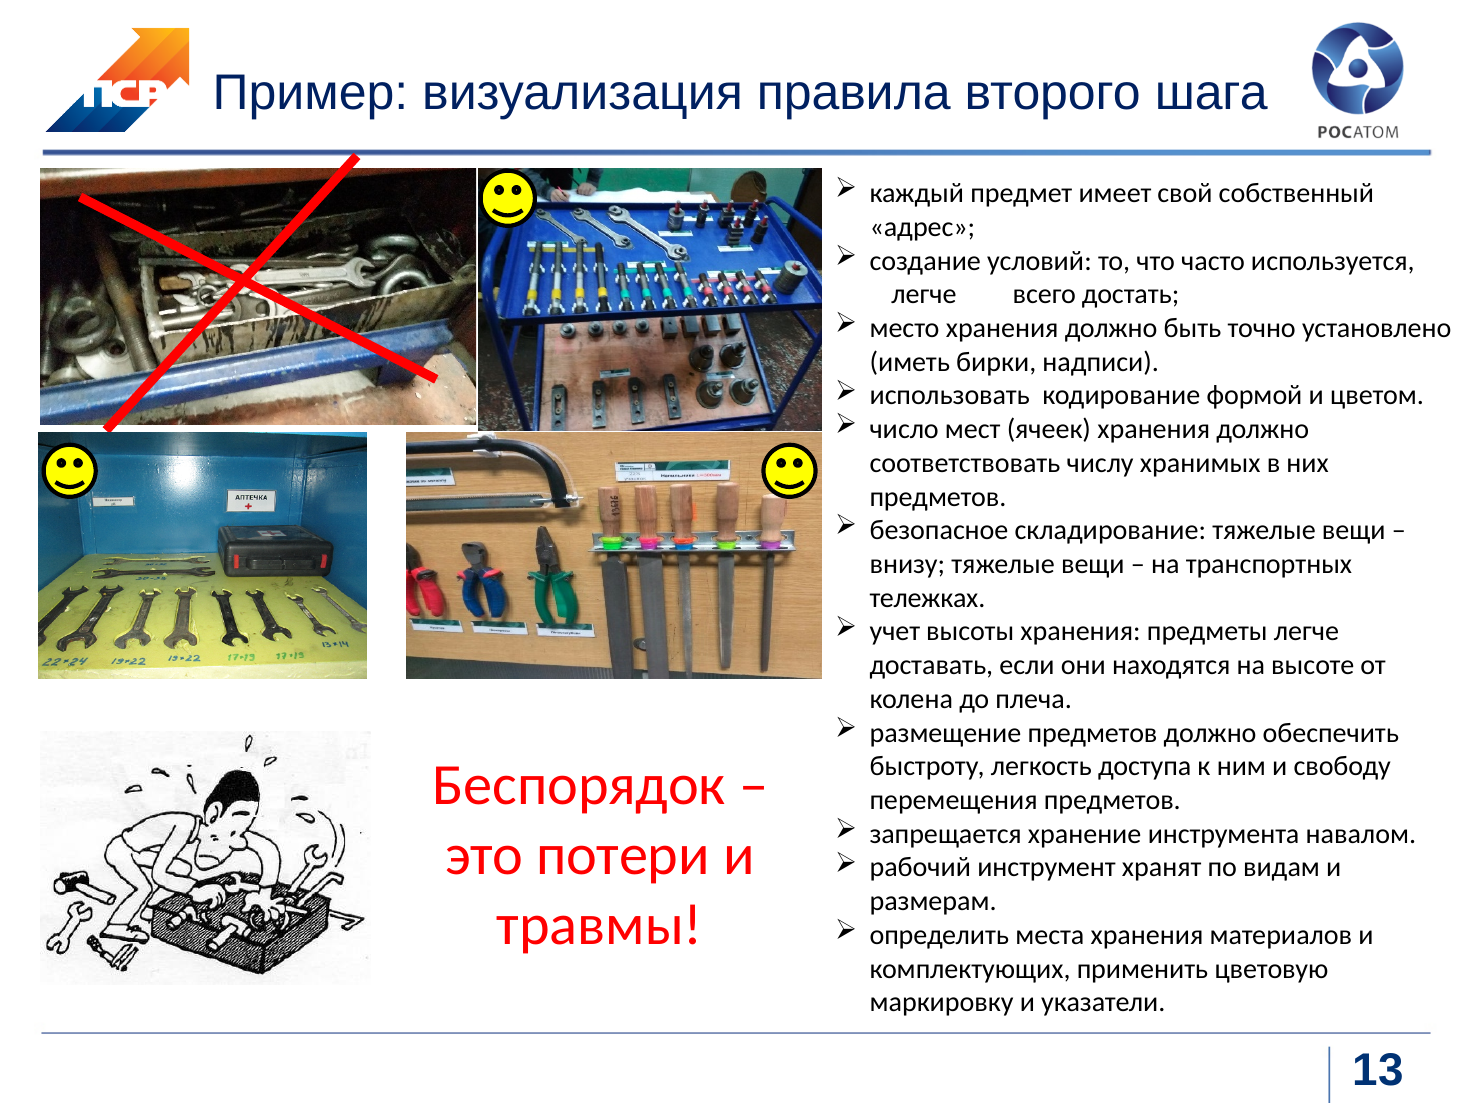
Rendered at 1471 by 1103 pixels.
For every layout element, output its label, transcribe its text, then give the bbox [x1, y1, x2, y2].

text_box Беспорядок – это потери и травмы! [375, 739, 826, 964]
text_box каждый предмет имеет свой собственный «адрес»; создание условий: то, что часто используется, легче всего достать; место хранения должно быть точно установлено (иметь бирки, надписи). использовать кодирование формой и цветом. число мест (ячеек) хранения должно соответствовать числу хранимых в них предметов. безопасное складирование: тяжелые вещи – внизу; тяжелые вещи – на транспортных тележках. учет высоты хранения: предметы легче доставать, если они находятся на высоте от колена до плеча. размещение предметов должно обеспечить быстроту, легкость доступа к ним и свободу перемещения предметов. запрещается хранение инструмента навалом. рабочий инструмент хранят по видам и размерам. определить места хранения материалов и комплектующих, применить цветовую маркировку и указатели. [824, 168, 1470, 1023]
text_box Пример: визуализация правила второго шага [199, 51, 1283, 127]
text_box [39, 155, 477, 431]
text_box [38, 432, 367, 679]
picture [0, 0, 1471, 1103]
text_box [478, 168, 823, 431]
slide_number 12 [1327, 1036, 1429, 1098]
